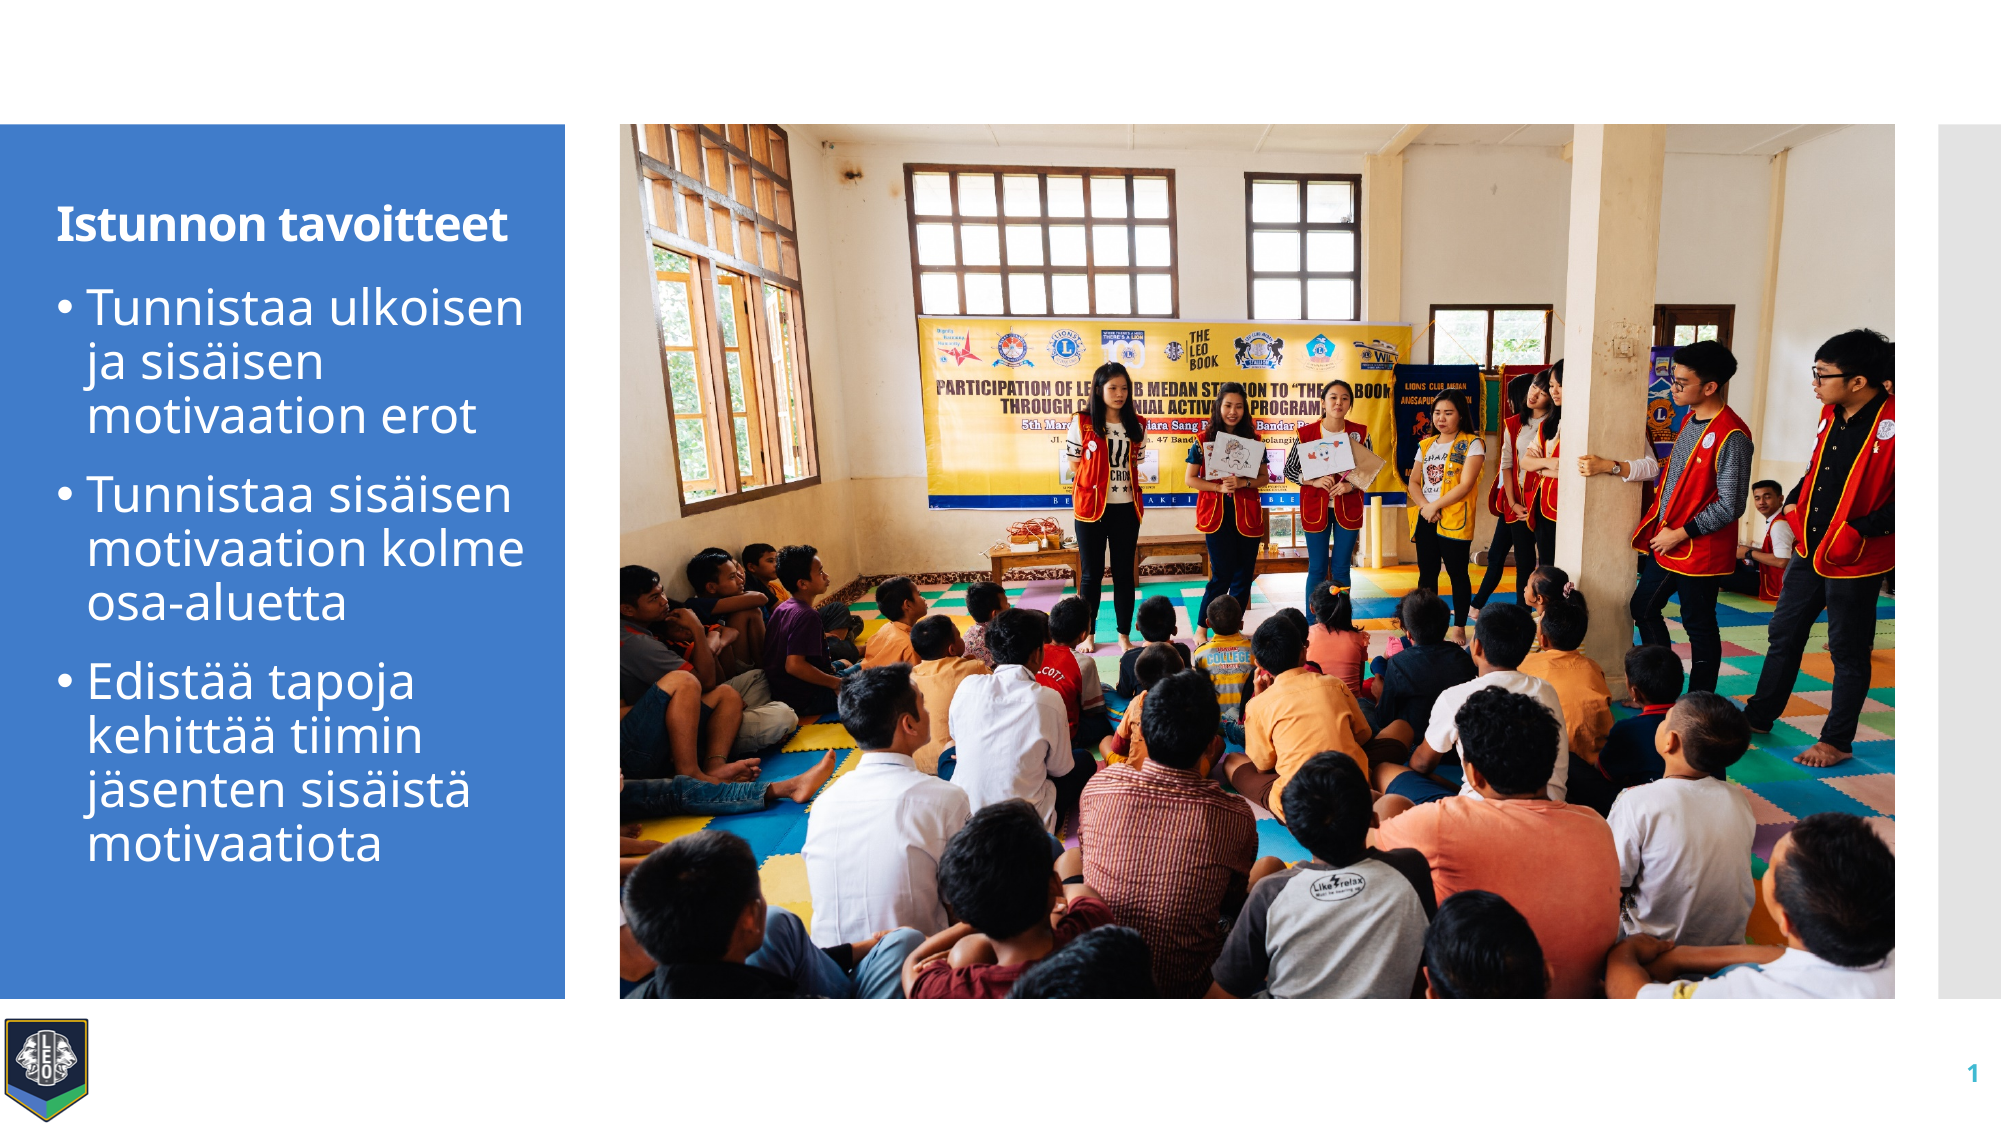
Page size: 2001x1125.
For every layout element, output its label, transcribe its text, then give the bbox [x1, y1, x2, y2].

title Istunnon tavoitteet [41, 156, 525, 260]
slide_number 1 [1744, 1042, 1996, 1103]
picture [4, 1018, 89, 1123]
picture [619, 124, 1896, 1000]
list Tunnistaa ulkoisen ja sisäisen motivaation erot Tunnistaa sisäisen motivaation kolme osa-aluetta Edistää tapoja kehittää tiimin jäsenten sisäistä motivaatiota [41, 275, 550, 974]
